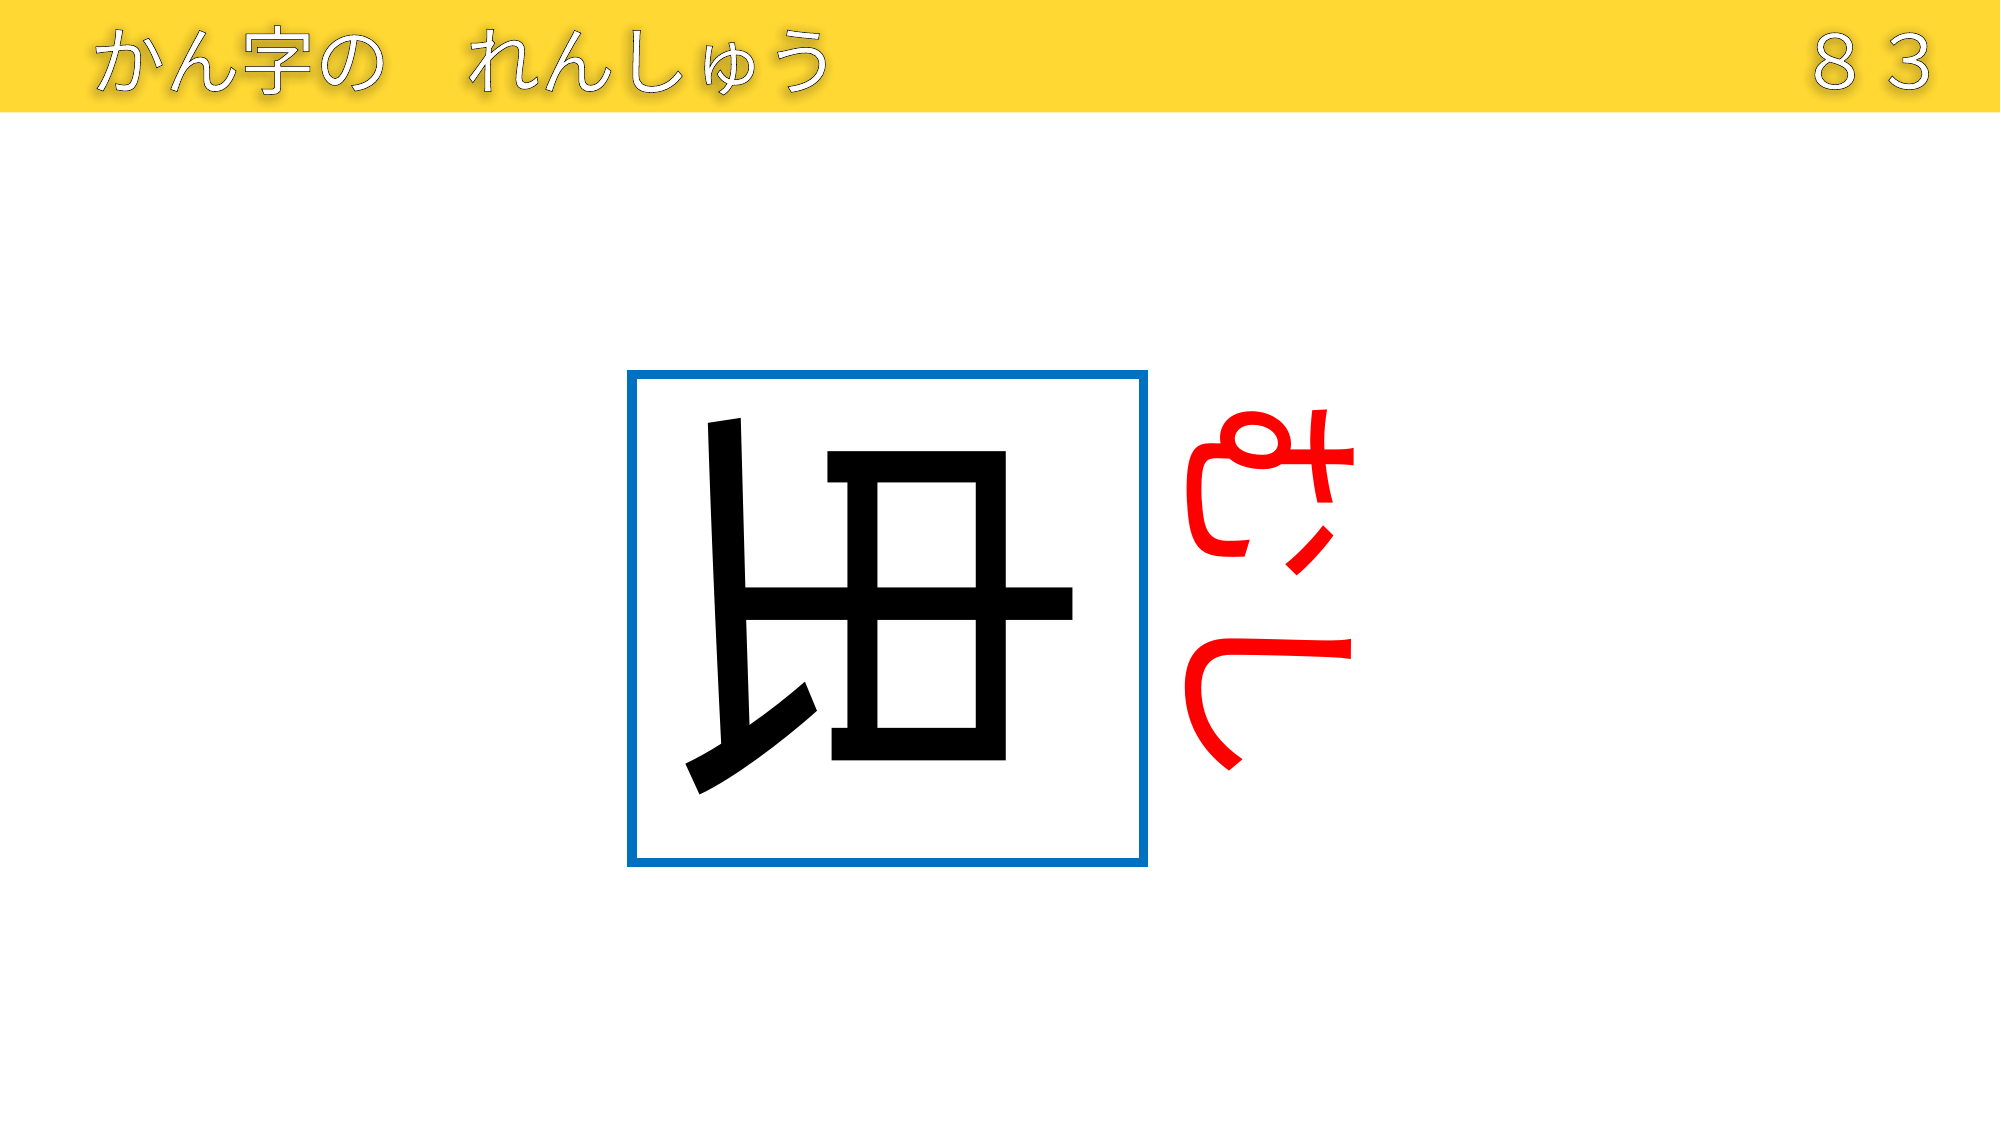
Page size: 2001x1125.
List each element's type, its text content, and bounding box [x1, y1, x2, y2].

text_box 虫 [611, 382, 1147, 1125]
text_box ８３ [1782, 6, 1963, 112]
text_box かん字の れんしゅう [75, 6, 885, 112]
text_box [631, 373, 1144, 864]
text_box むし [1130, 376, 1404, 863]
text_box [0, 0, 2000, 113]
